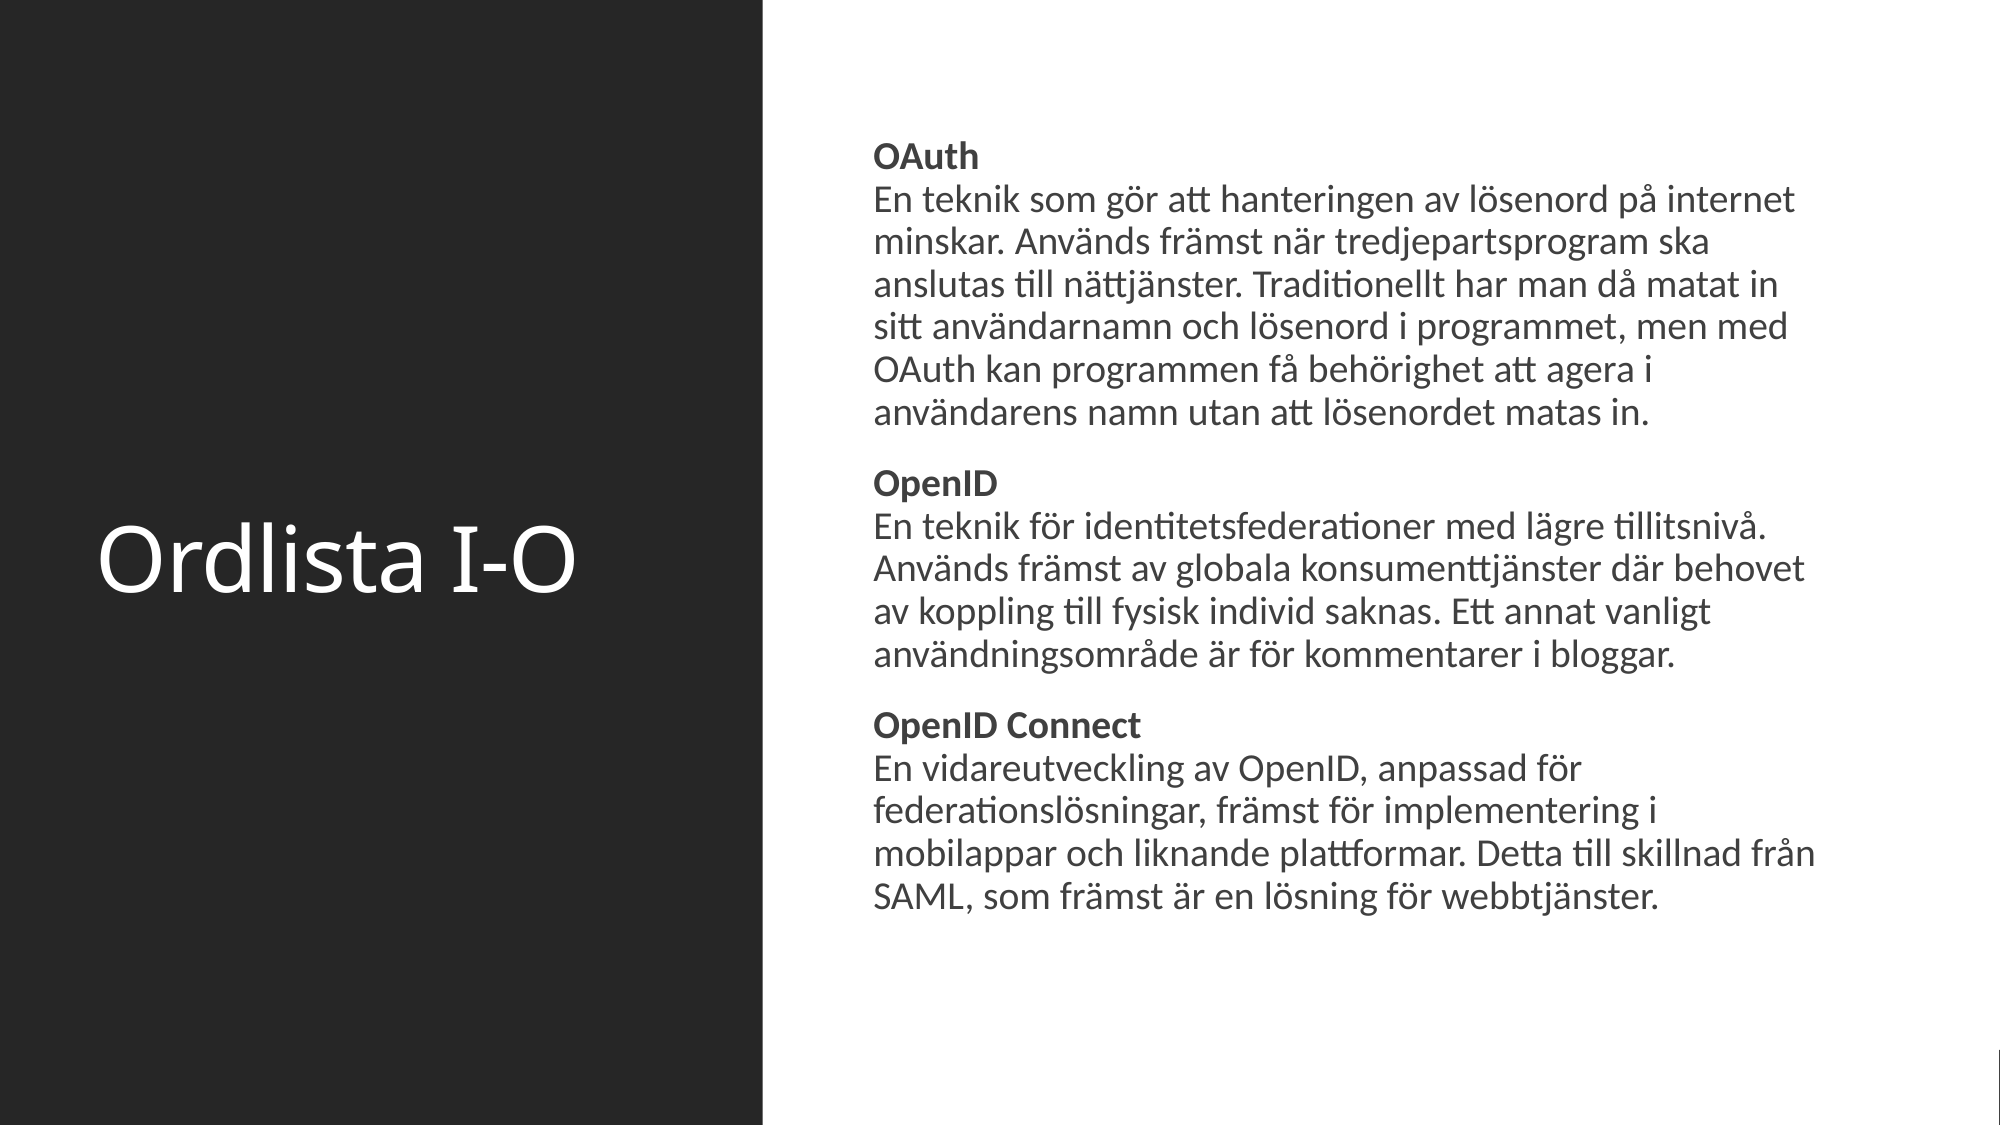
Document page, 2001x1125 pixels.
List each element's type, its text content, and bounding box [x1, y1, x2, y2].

list OAuth En teknik som gör att hanteringen av lösenord på internet minskar. Används främst när tredjepartsprogram ska anslutas till nättjänster. Traditionellt har man då matat in sitt användarnamn och lösenord i programmet, men med OAuth kan programmen få behörighet att agera i användarens namn utan att lösenordet matas in. OpenID En teknik för identitetsfederationer med lägre tillitsnivå. Används främst av globala konsumenttjänster där behovet av koppling till fysisk individ saknas. Ett annat vanligt användningsområde är för kommentarer i bloggar. OpenID Connect En vidareutveckling av OpenID, anpassad för federationslösningar, främst för implementering i mobilappar och liknande plattformar. Detta till skillnad från SAML, som främst är en lösning för webbtjänster. [858, 99, 1830, 1026]
text_box [0, 0, 764, 1125]
text_box [764, 0, 2000, 1125]
title Ordlista I-O [80, 99, 679, 1026]
